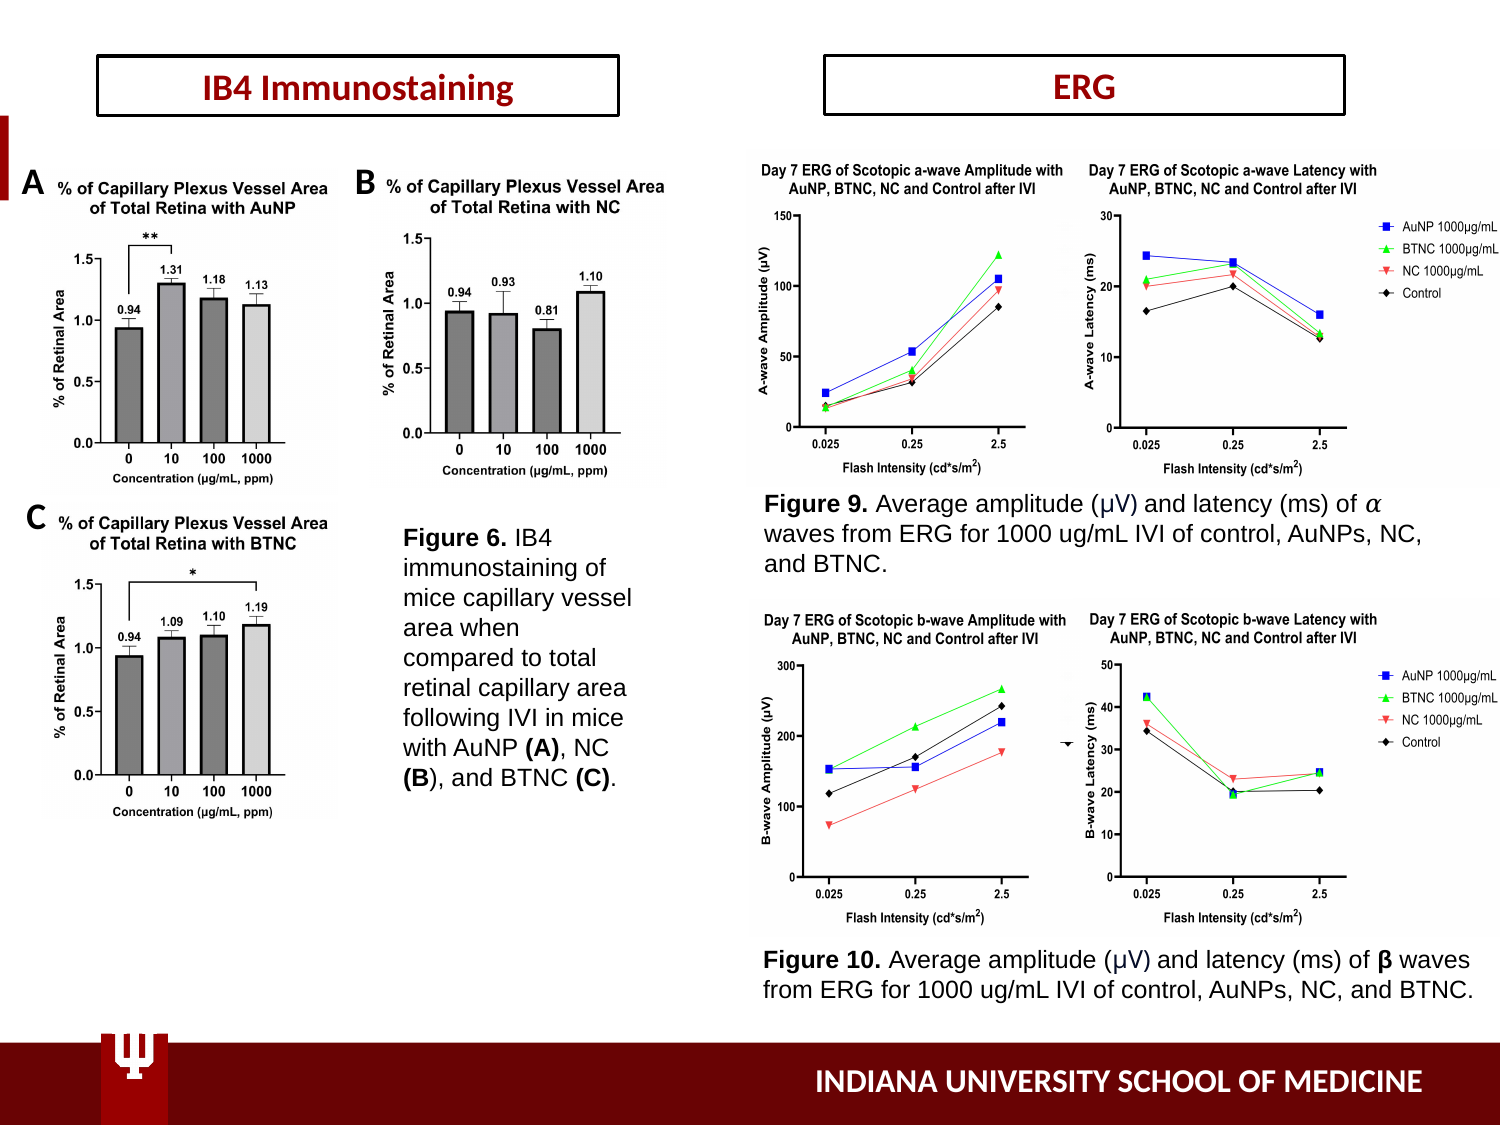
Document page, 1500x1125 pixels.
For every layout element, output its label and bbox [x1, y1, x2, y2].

text_box [6, 1, 1500, 1044]
picture [74, 1044, 194, 1116]
